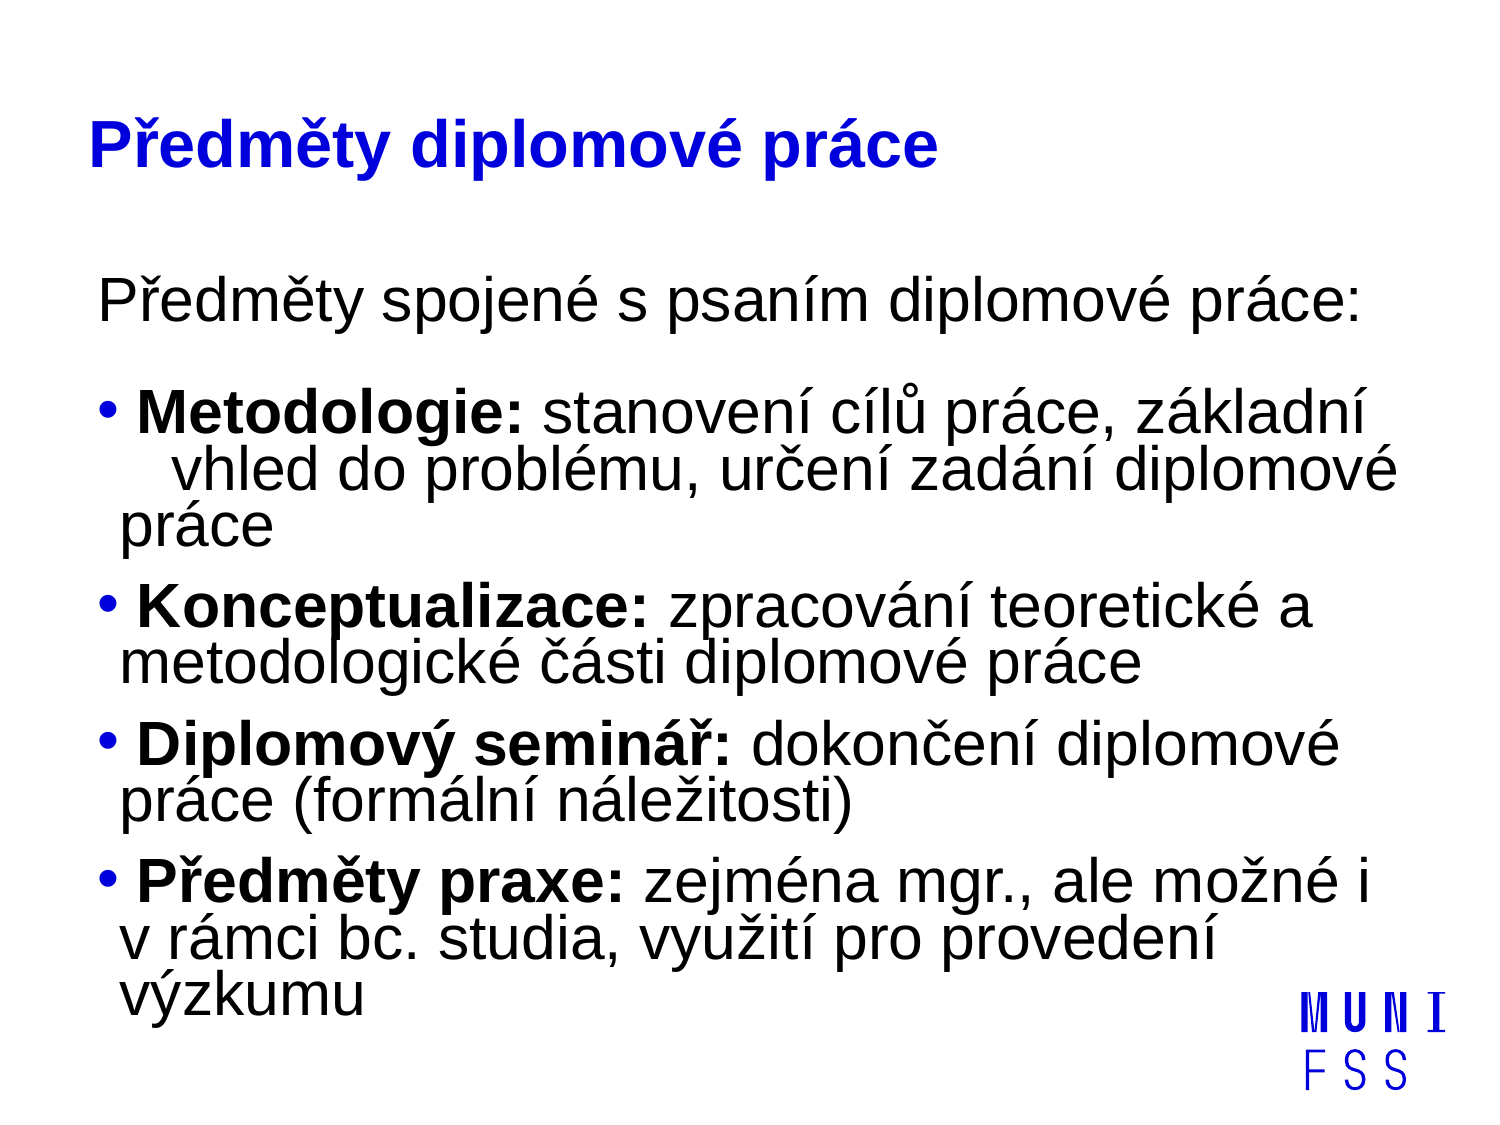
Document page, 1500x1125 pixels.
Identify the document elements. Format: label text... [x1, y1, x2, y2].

title Předměty diplomové práce [88, 118, 1412, 193]
list Předměty spojené s psaním diplomové práce: Metodologie: stanovení cílů práce, základní vhled do problému, určení zadání diplomové práce Konceptualizace: zpracování teoretické a metodologické části diplomové práce Diplomový seminář: dokončení diplomové práce (formální náležitosti) Předměty praxe: zejména mgr., ale možné i v rámci bc. studia, využití pro provedení výzkumu [88, 277, 1412, 1036]
